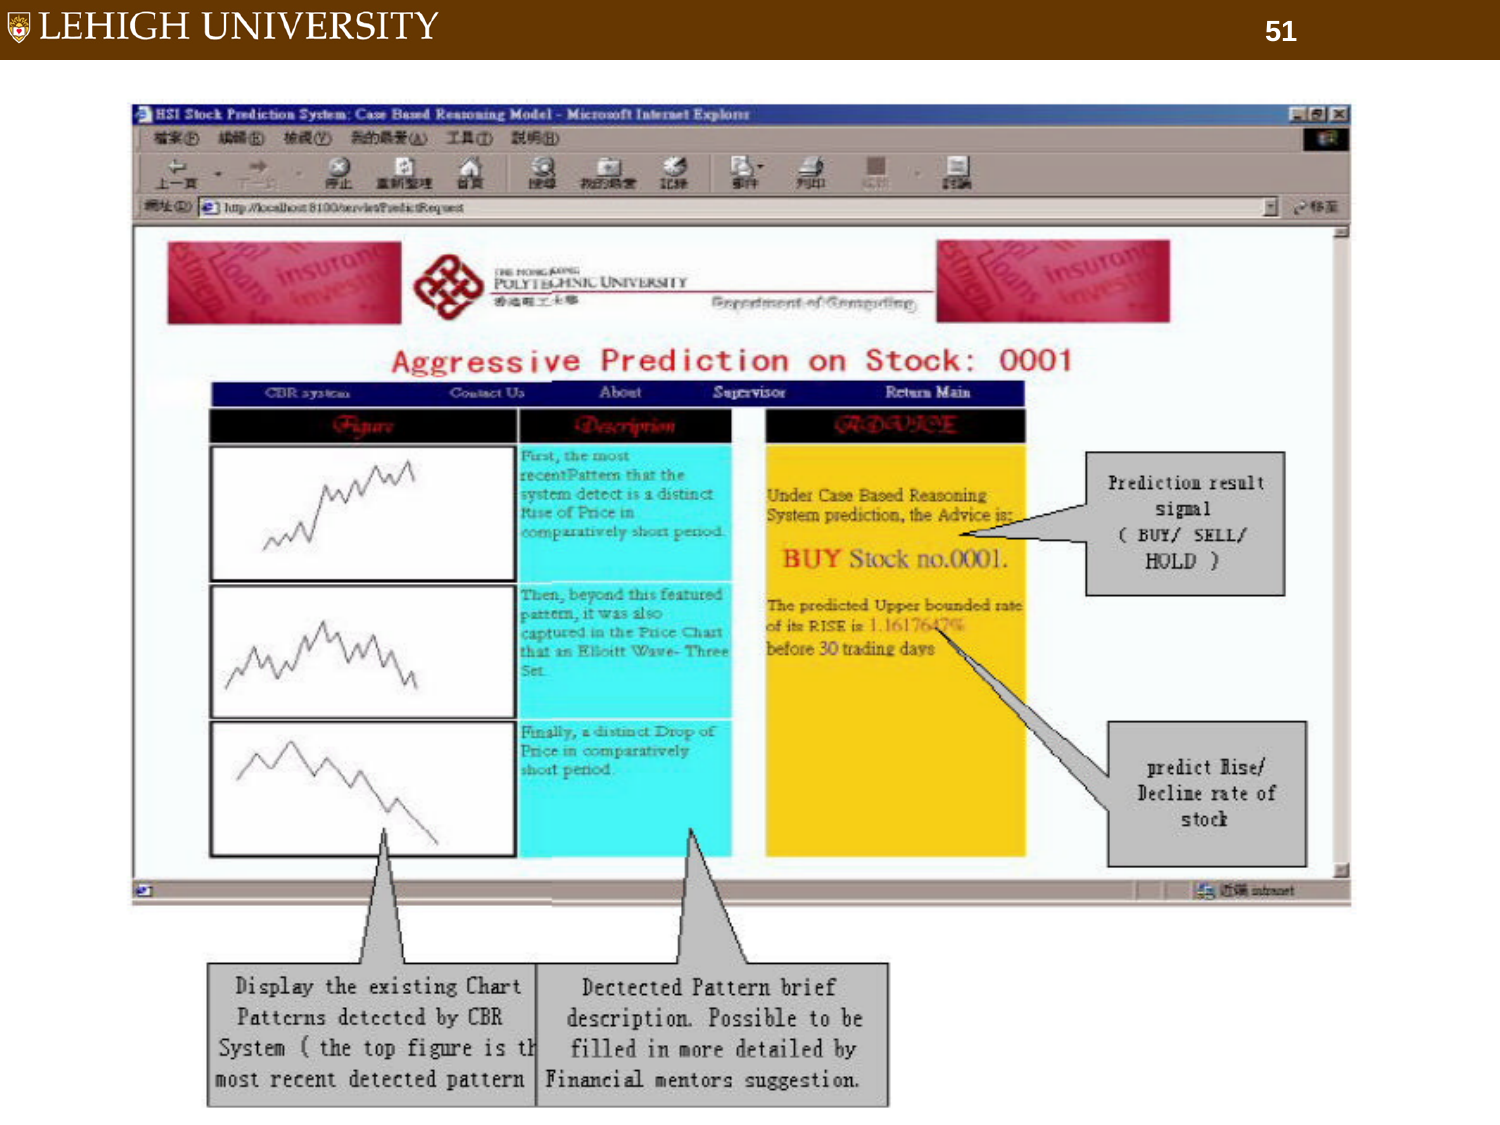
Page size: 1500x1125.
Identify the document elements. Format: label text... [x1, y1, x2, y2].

picture [0, 0, 451, 58]
slide_number 51 [1250, 3, 1425, 57]
picture [112, 95, 1401, 1125]
